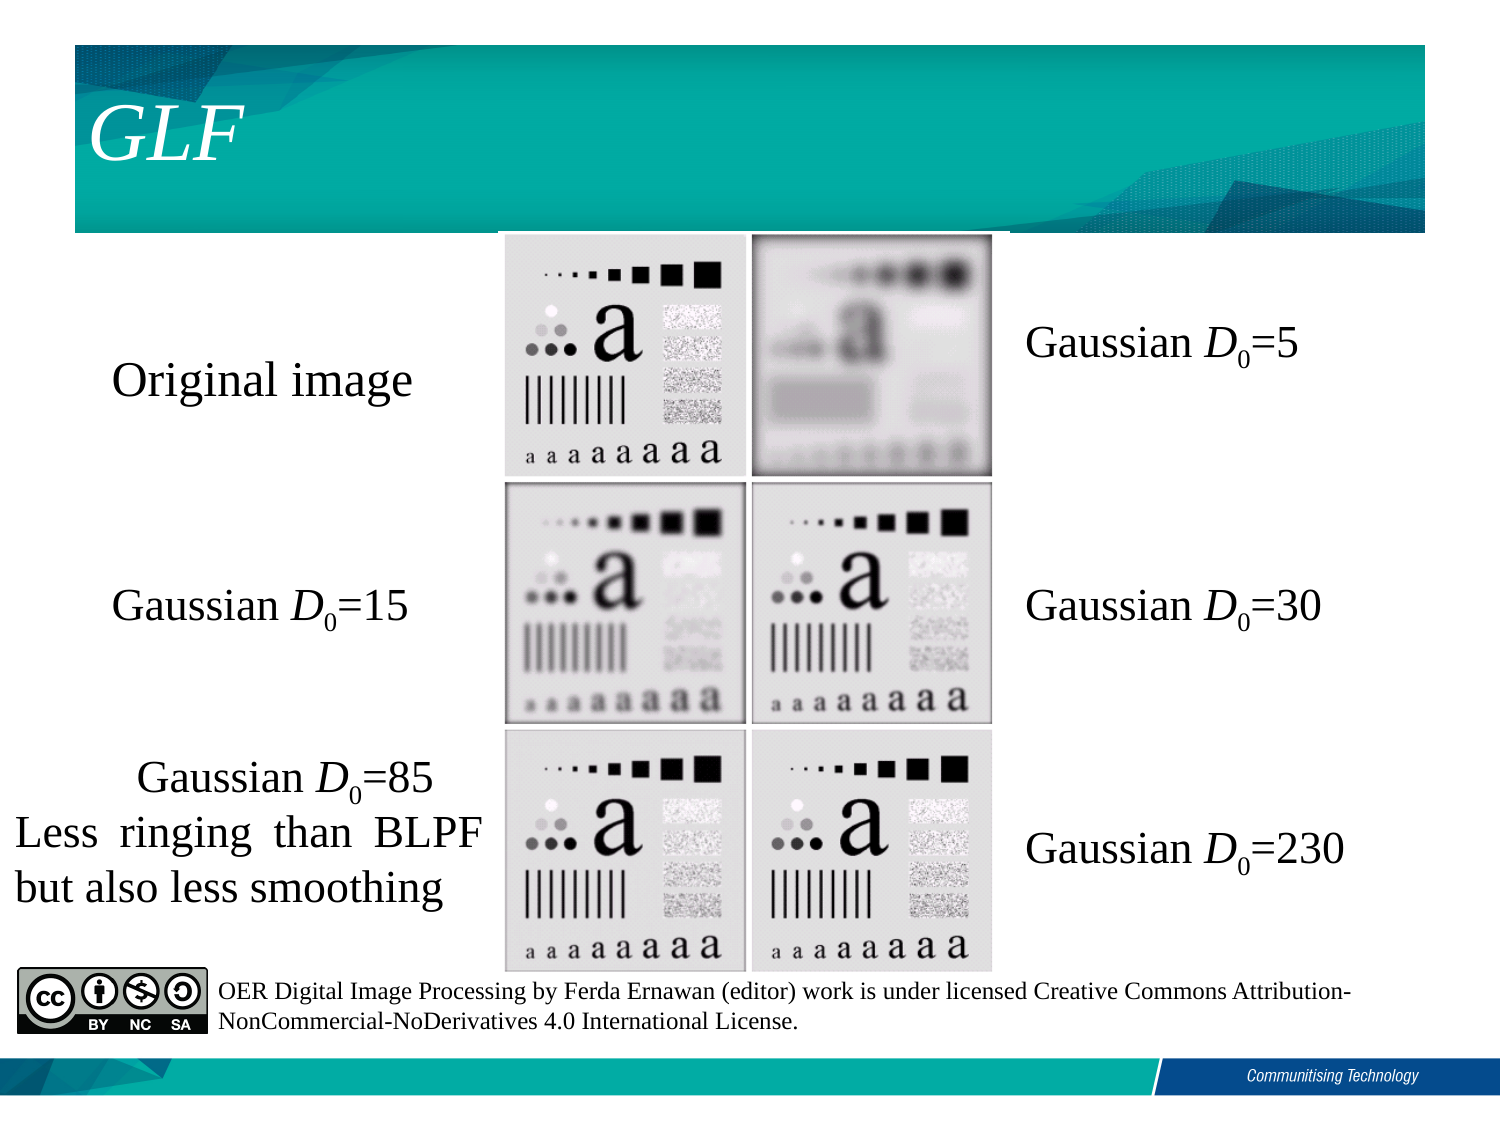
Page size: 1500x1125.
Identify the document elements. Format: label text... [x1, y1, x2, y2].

text_box Gaussian D0=230 [1015, 810, 1410, 888]
text_box Gaussian D0=15 [96, 566, 492, 645]
text_box Original image [96, 339, 492, 414]
picture [0, 0, 1500, 1125]
text_box Gaussian D0=85 [121, 739, 492, 794]
title GLF [72, 66, 1348, 189]
text_box Less ringing than BLPF but also less smoothing [0, 794, 492, 919]
text_box Gaussian D0=5 [1015, 304, 1336, 382]
text_box Gaussian D0=30 [1015, 566, 1357, 645]
